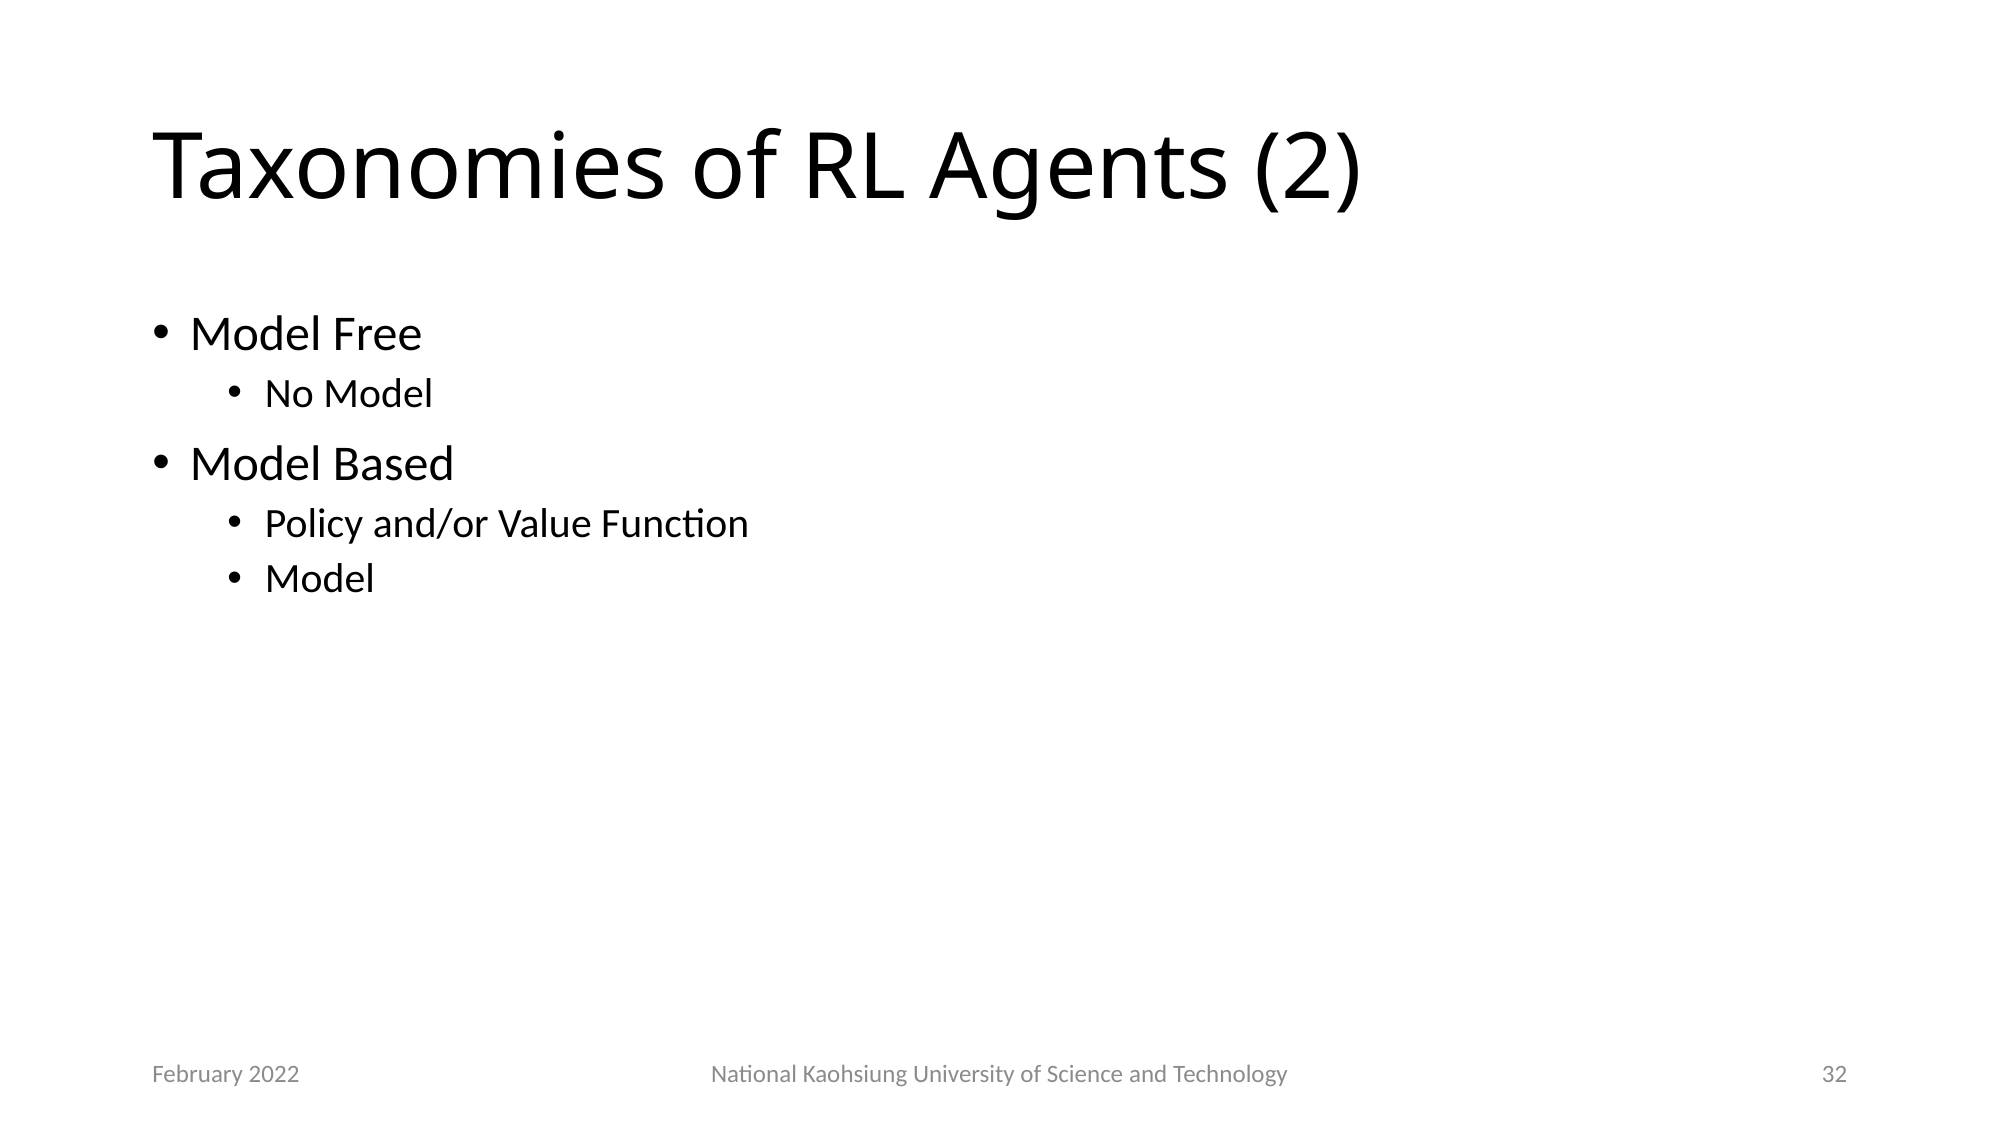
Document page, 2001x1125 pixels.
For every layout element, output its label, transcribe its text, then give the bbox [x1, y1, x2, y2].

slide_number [137, 1042, 588, 1103]
footer National Kaohsiung University of Science and Technology [662, 1042, 1338, 1103]
title Taxonomies of RL Agents (2) [137, 59, 1863, 278]
list Model Free No Model Model Based Policy and/or Value Function Model [137, 299, 1863, 1014]
slide_number 32 [1412, 1042, 1863, 1103]
